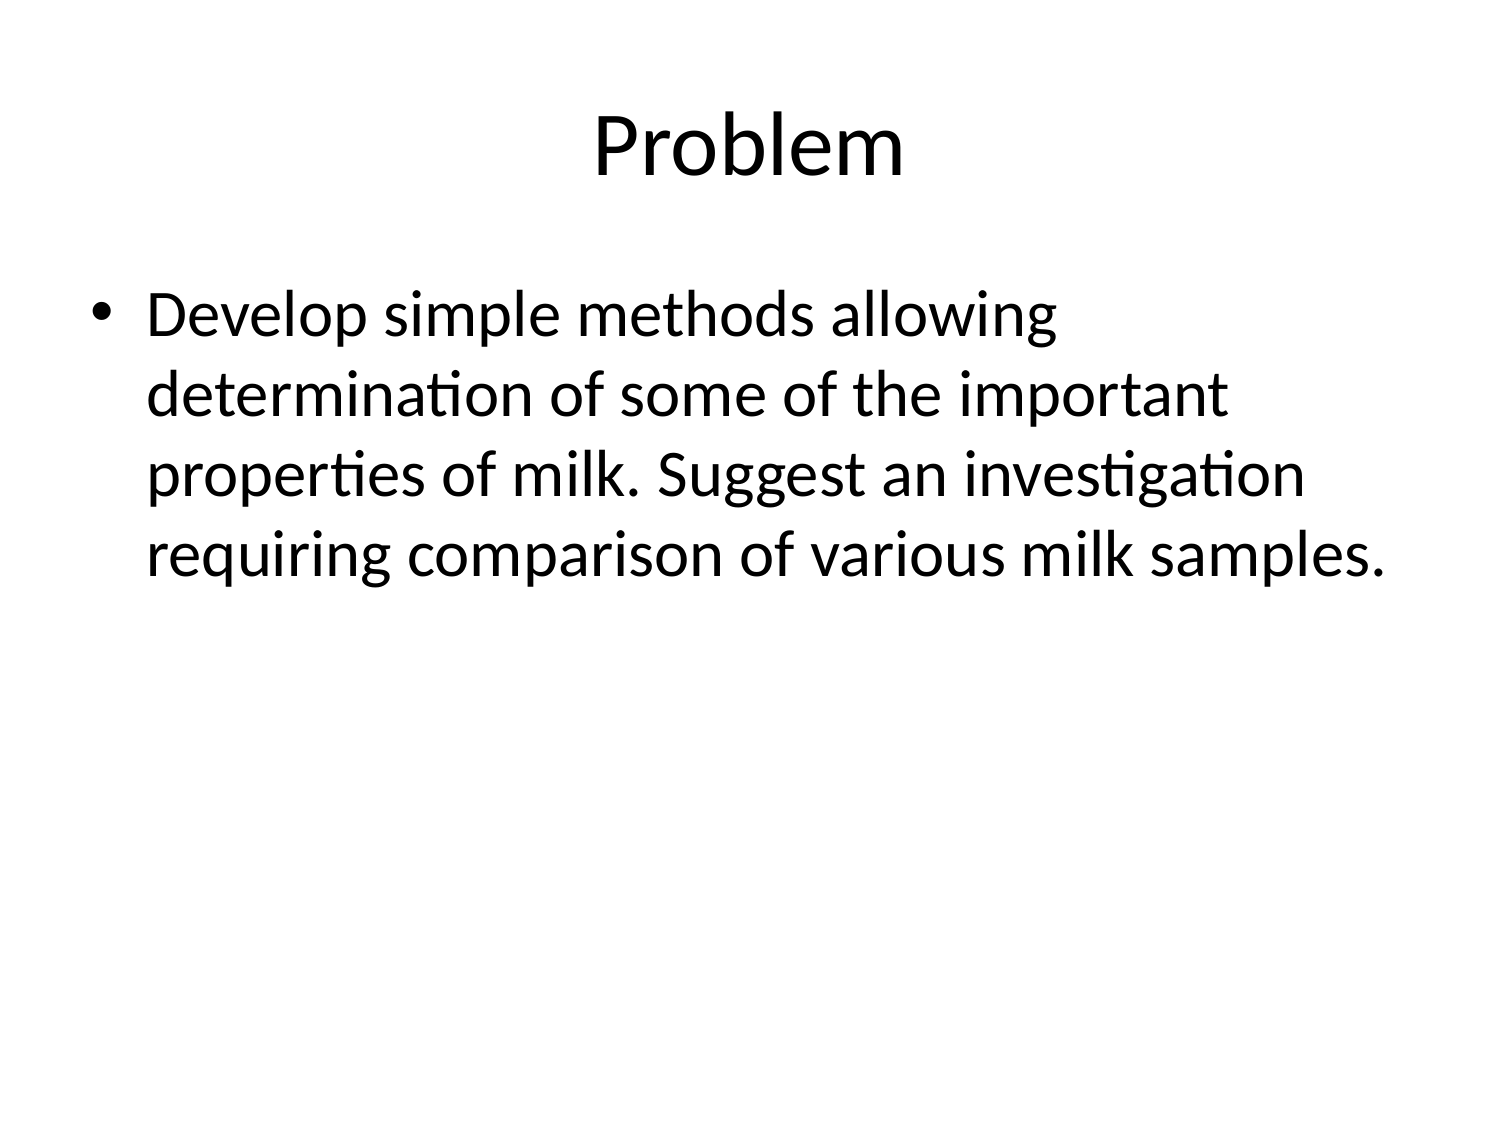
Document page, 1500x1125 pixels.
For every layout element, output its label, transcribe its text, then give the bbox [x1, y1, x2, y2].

list Develop simple methods allowing determination of some of the important properties of milk. Suggest an investigation requiring comparison of various milk samples. [75, 262, 1425, 1005]
title Problem [75, 45, 1425, 233]
